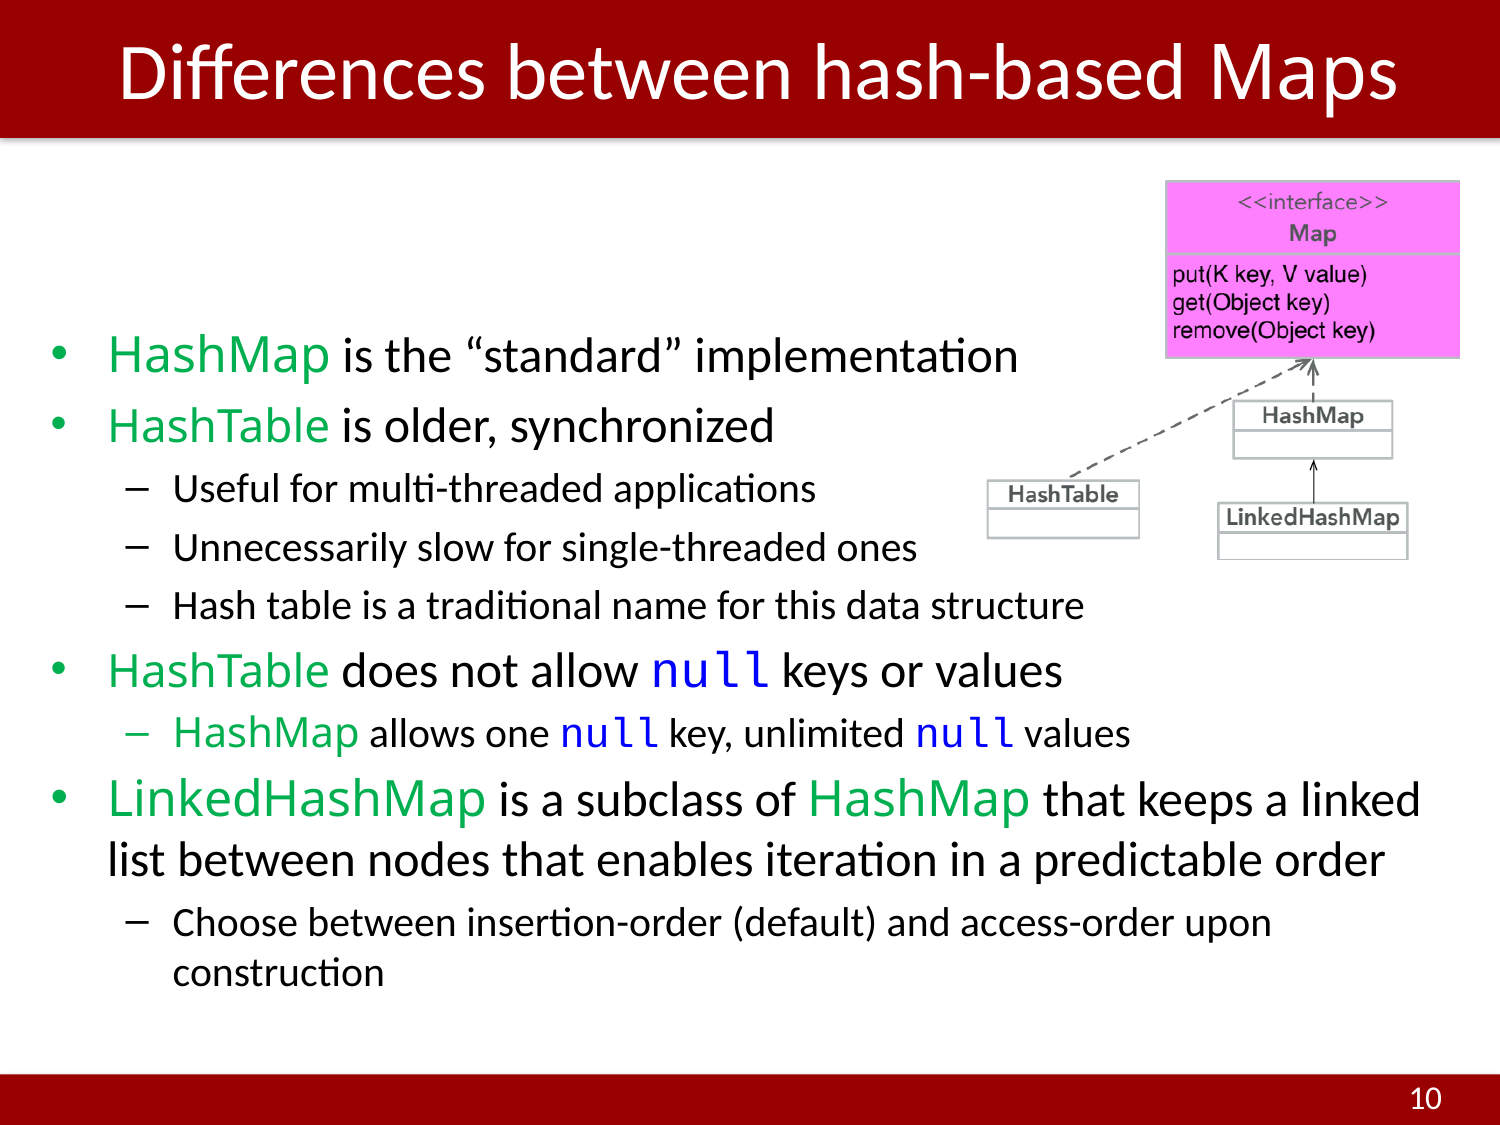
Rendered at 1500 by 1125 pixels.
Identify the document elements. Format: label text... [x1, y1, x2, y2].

picture [986, 180, 1460, 560]
title Differences between hash-based Maps [57, 0, 1460, 162]
text_box HashMap is the “standard” implementation HashTable is older, synchronized Useful for multi-threaded applications Unnecessarily slow for single-threaded ones Hash table is a traditional name for this data structure HashTable does not allow null keys or values HashMap allows one null key, unlimited null values LinkedHashMap is a subclass of HashMap that keeps a linked list between nodes that enables iteration in a predictable order Choose between insertion-order (default) and access-order upon construction [35, 314, 1460, 1060]
